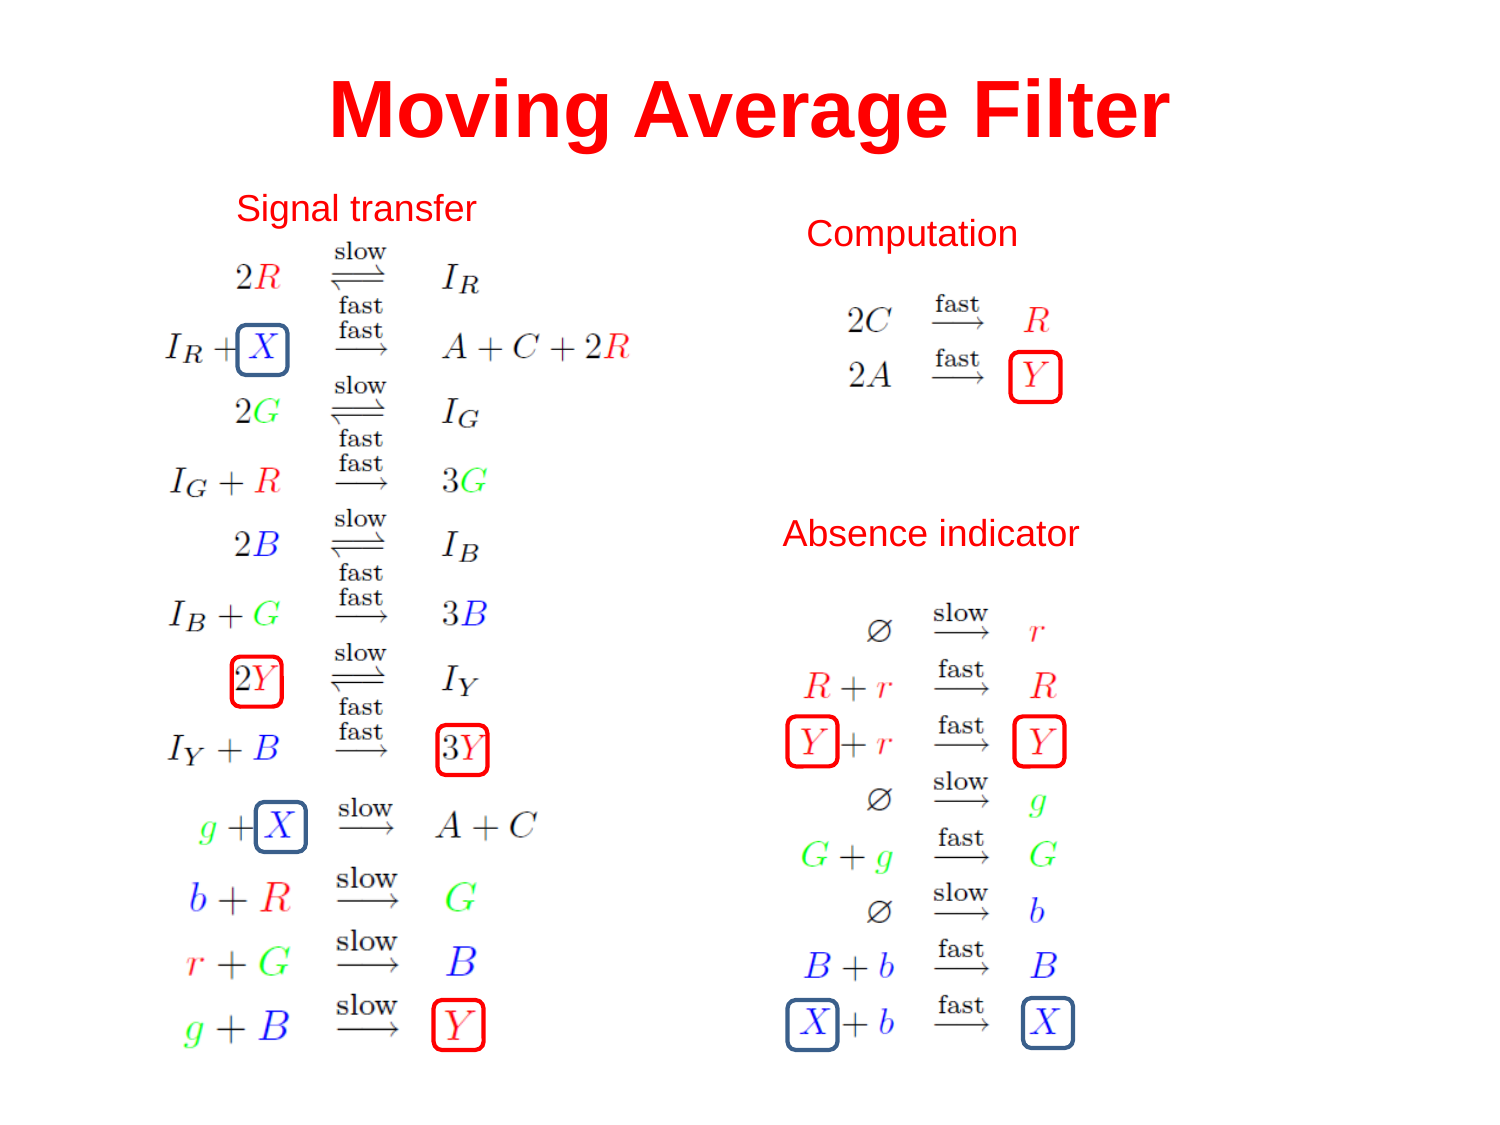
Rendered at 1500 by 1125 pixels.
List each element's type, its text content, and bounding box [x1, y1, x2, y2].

picture [762, 587, 1113, 1051]
picture [185, 788, 550, 856]
text_box Computation [762, 199, 1063, 263]
picture [149, 237, 635, 776]
text_box Absence indicator [762, 499, 1100, 563]
text_box Moving Average Filter [200, 24, 1300, 185]
picture [170, 860, 491, 1061]
text_box Signal transfer [206, 174, 507, 235]
picture [837, 287, 1076, 401]
